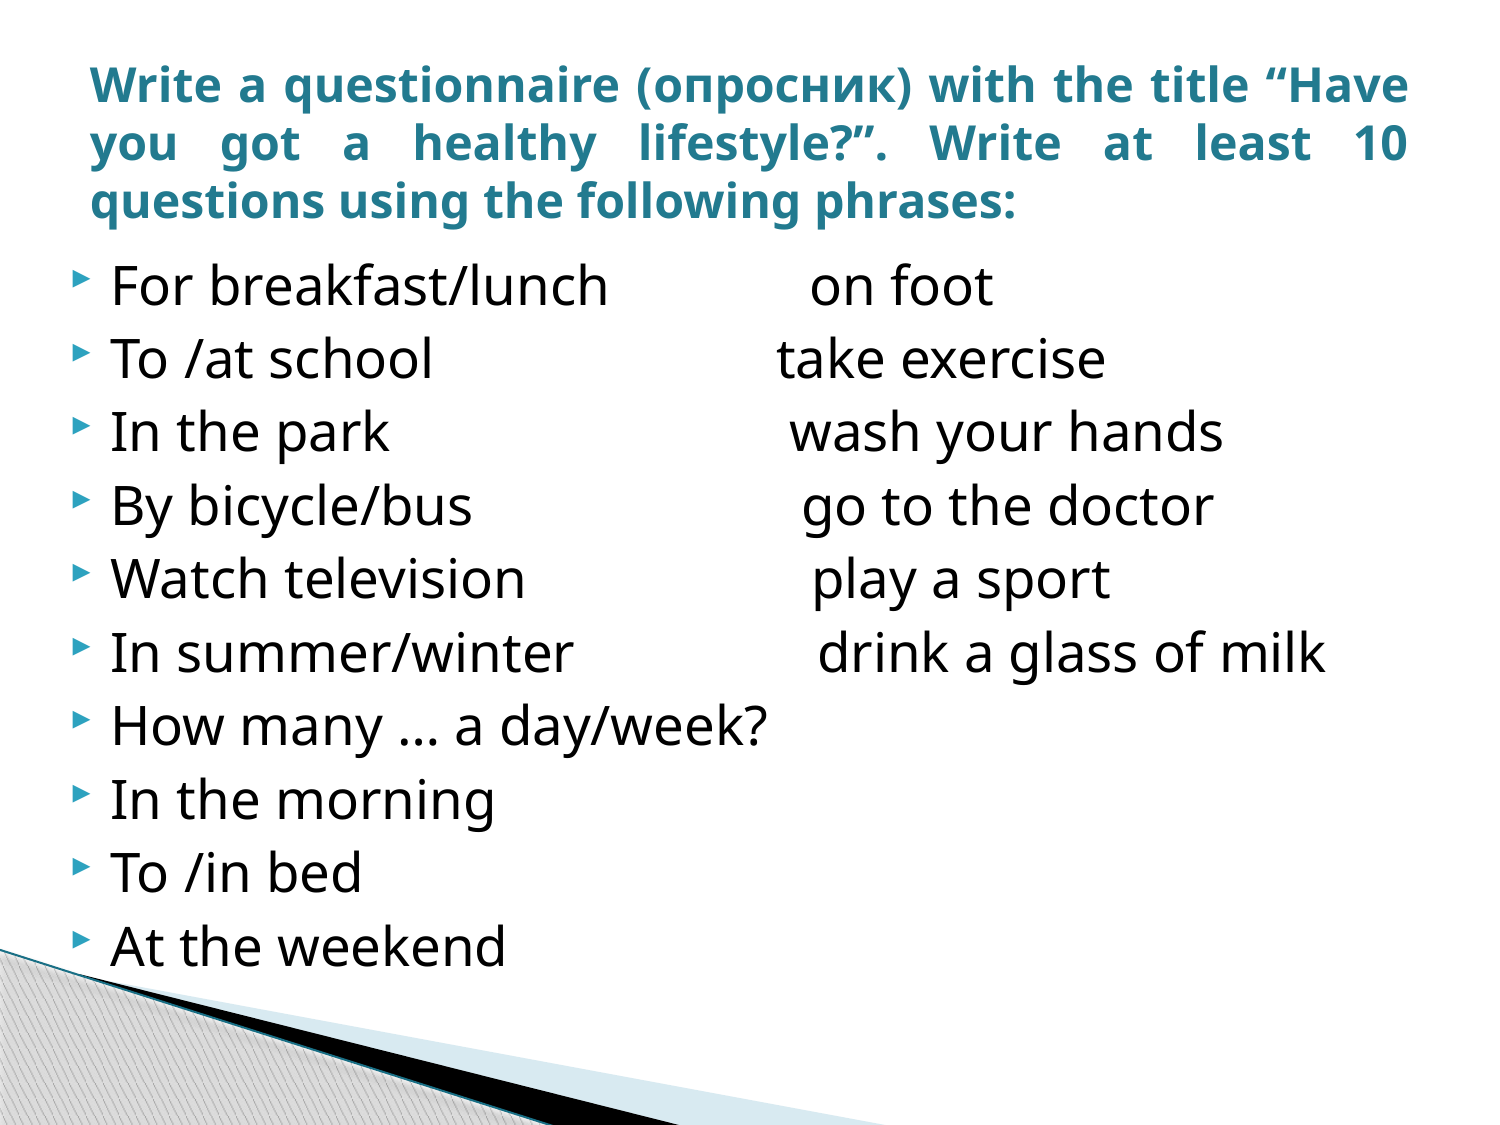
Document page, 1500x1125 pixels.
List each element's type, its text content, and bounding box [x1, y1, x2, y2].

title Write a questionnaire (опросник) with the title “Have you got a healthy lifestyle?”. Write at least 10 questions using the following phrases: [75, 45, 1425, 238]
list For breakfast/lunch on foot To /at school take exercise In the park wash your hands By bicycle/bus go to the doctor Watch television play a sport In summer/winter drink a glass of milk How many … a day/week? In the morning To /in bed At the weekend [37, 243, 1500, 986]
